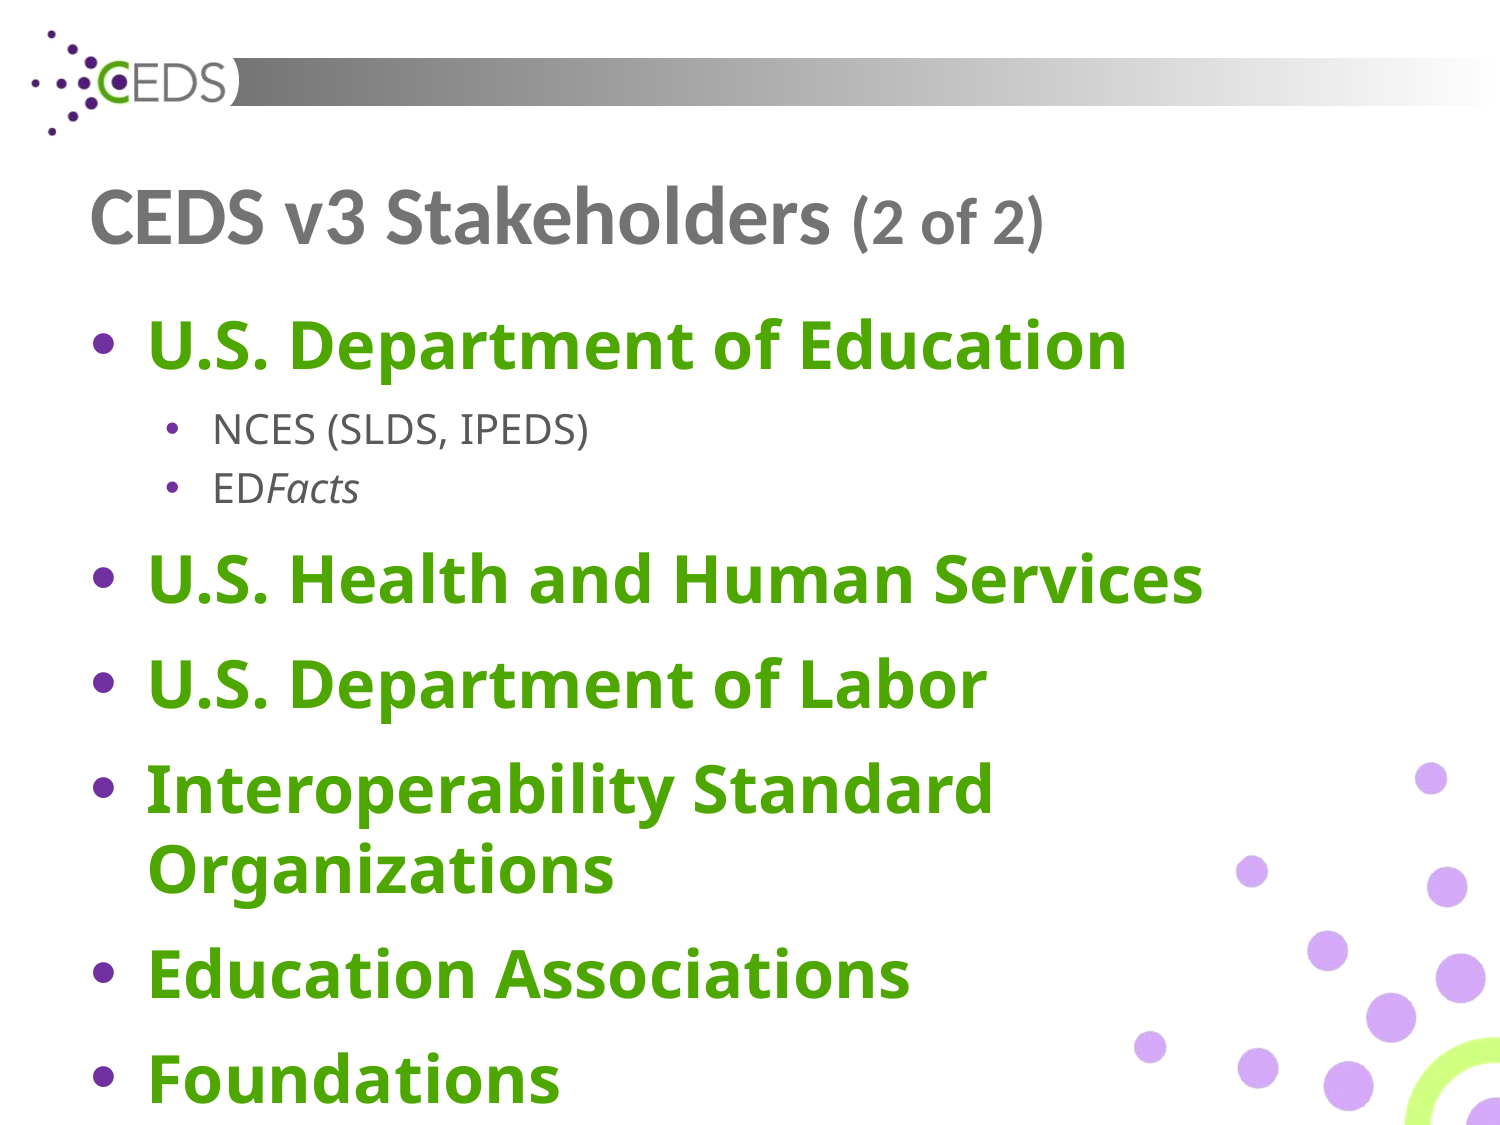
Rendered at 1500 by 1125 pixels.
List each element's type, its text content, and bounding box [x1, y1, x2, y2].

picture [24, 27, 263, 146]
list U.S. Department of Education NCES (SLDS, IPEDS) EDFacts U.S. Health and Human Services U.S. Department of Labor Interoperability Standard Organizations Education Associations Foundations [75, 295, 1425, 1013]
title CEDS v3 Stakeholders (2 of 2) [75, 157, 1425, 266]
